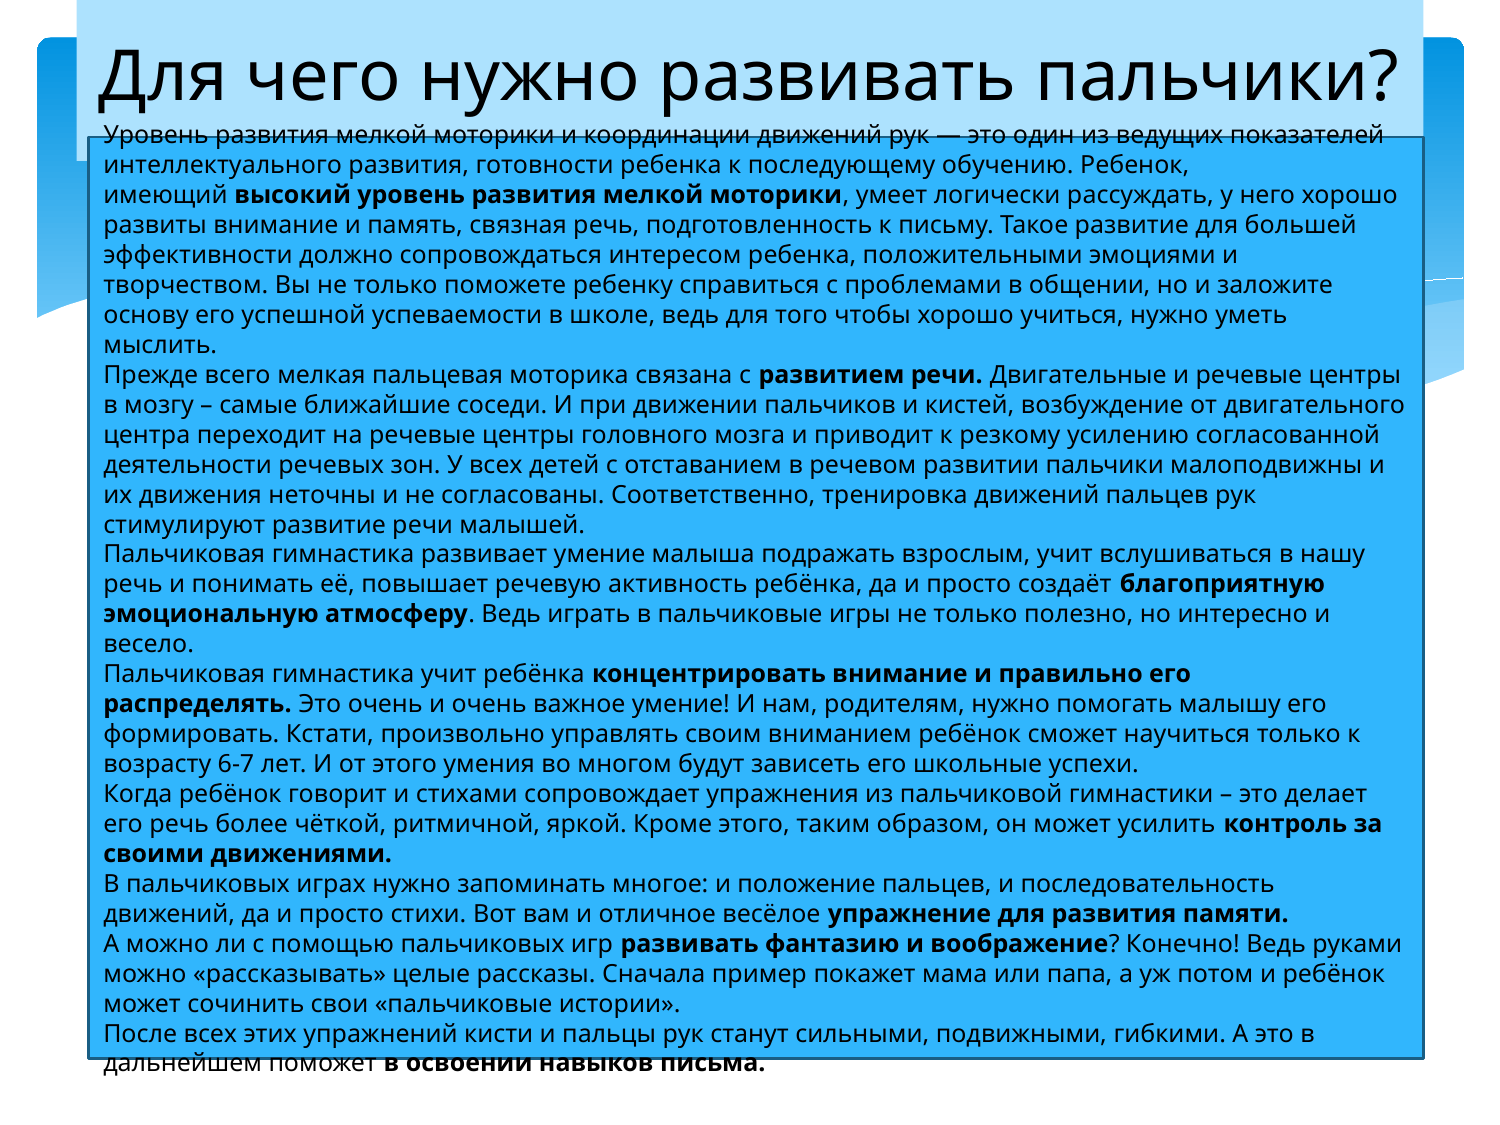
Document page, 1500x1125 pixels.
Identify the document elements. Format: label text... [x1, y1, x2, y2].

text_box Уровень развития мелкой моторики и координации движений рук — это один из ведущих показателей интеллектуального развития, готовности ребенка к последующему обучению. Ребенок, имеющий высокий уровень развития мелкой моторики, умеет логически рассуждать, у него хорошо развиты внимание и память, связная речь, подготовленность к письму. Такое развитие для большей эффективности должно сопровождаться интересом ребенка, положительными эмоциями и творчеством. Вы не только поможете ребенку справиться с проблемами в общении, но и заложите основу его успешной успеваемости в школе, ведь для того чтобы хорошо учиться, нужно уметь мыслить. Прежде всего мелкая пальцевая моторика связана с развитием речи. Двигательные и речевые центры в мозгу – самые ближайшие соседи. И при движении пальчиков и кистей, возбуждение от двигательного центра переходит на речевые центры головного мозга и приводит к резкому усилению согласованной деятельности речевых зон. У всех детей с отставанием в речевом развитии пальчики малоподвижны и их движения неточны и не согласованы. Соответственно, тренировка движений пальцев рук стимулируют развитие речи малышей. Пальчиковая гимнастика развивает умение малыша подражать взрослым, учит вслушиваться в нашу речь и понимать её, повышает речевую активность ребёнка, да и просто создаёт благоприятную эмоциональную атмосферу. Ведь играть в пальчиковые игры не только полезно, но интересно и весело. Пальчиковая гимнастика учит ребёнка концентрировать внимание и правильно его распределять. Это очень и очень важное умение! И нам, родителям, нужно помогать малышу его формировать. Кстати, произвольно управлять своим вниманием ребёнок сможет научиться только к возрасту 6-7 лет. И от этого умения во многом будут зависеть его школьные успехи. Когда ребёнок говорит и стихами сопровождает упражнения из пальчиковой гимнастики – это делает его речь более чёткой, ритмичной, яркой. Кроме этого, таким образом, он может усилить контроль за своими движениями. В пальчиковых играх нужно запоминать многое: и положение пальцев, и последовательность движений, да и просто стихи. Вот вам и отличное весёлое упражнение для развития памяти. А можно ли с помощью пальчиковых игр развивать фантазию и воображение? Конечно! Ведь руками можно «рассказывать» целые рассказы. Сначала пример покажет мама или папа, а уж потом и ребёнок может сочинить свои «пальчиковые истории». После всех этих упражнений кисти и пальцы рук станут сильными, подвижными, гибкими. А это в дальнейшем поможет в освоении навыков письма. [87, 136, 1425, 1060]
title Для чего нужно развивать пальчики? [76, 0, 1424, 161]
